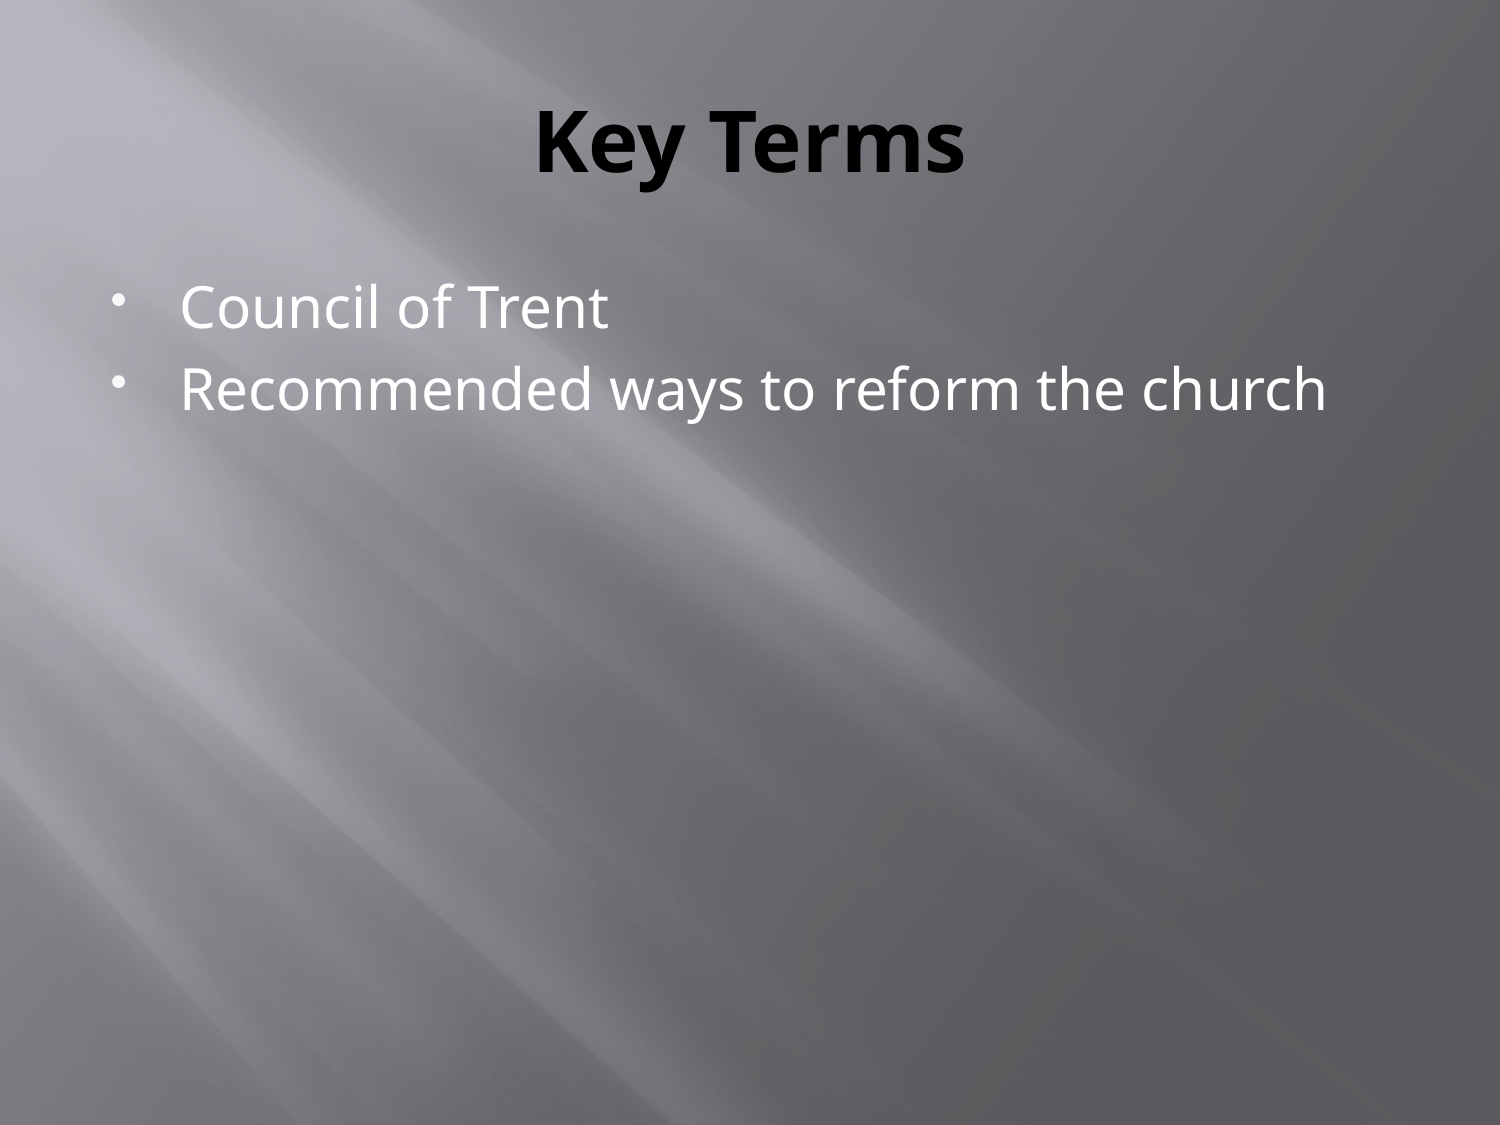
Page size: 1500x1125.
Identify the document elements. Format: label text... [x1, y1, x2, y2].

title Key Terms [75, 45, 1425, 233]
list Council of Trent Recommended ways to reform the church [75, 262, 1425, 1035]
